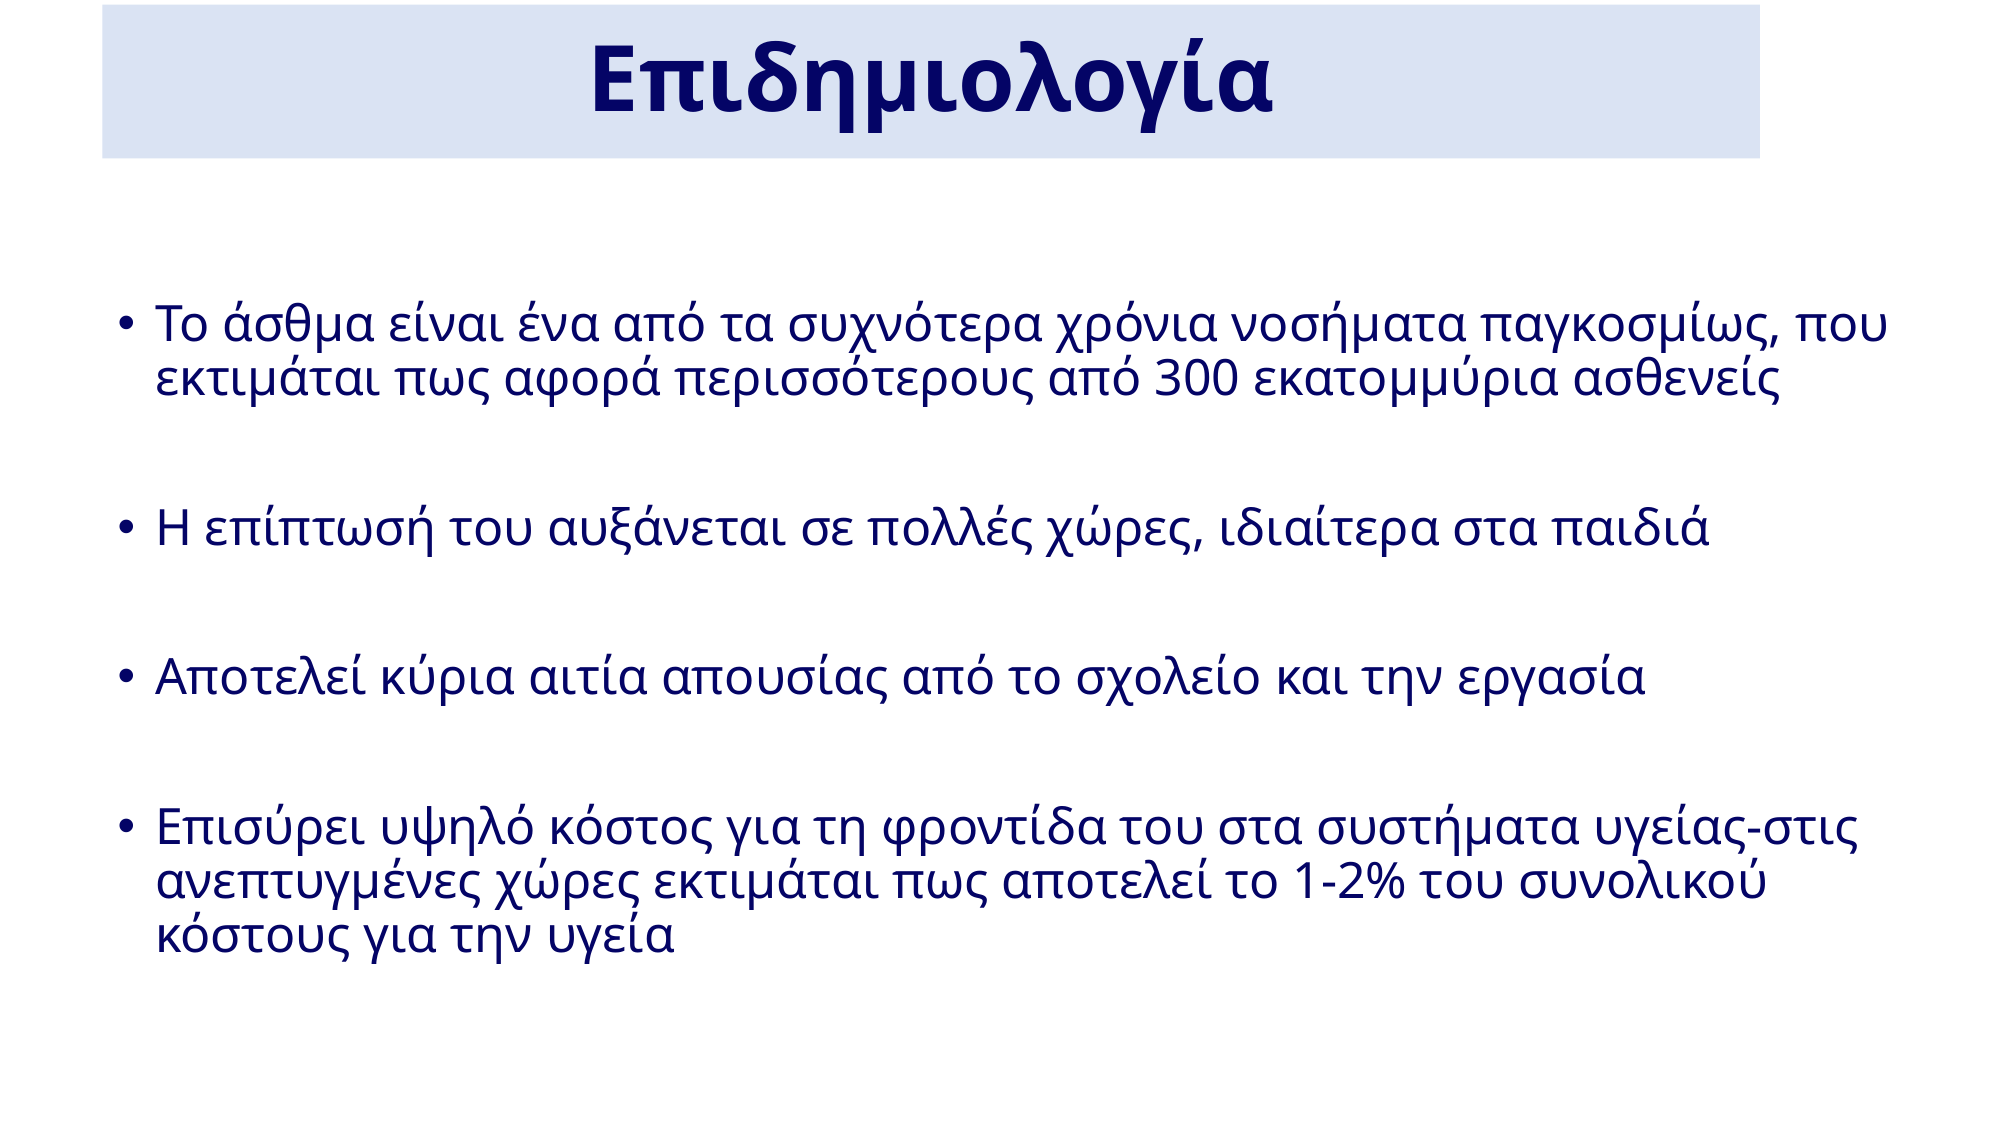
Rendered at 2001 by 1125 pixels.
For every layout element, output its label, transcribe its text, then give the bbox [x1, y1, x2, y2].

list Το άσθμα είναι ένα από τα συχνότερα χρόνια νοσήματα παγκοσμίως, που εκτιμάται πως αφορά περισσότερους από 300 εκατομμύρια ασθενείς Η επίπτωσή του αυξάνεται σε πολλές χώρες, ιδιαίτερα στα παιδιά Αποτελεί κύρια αιτία απουσίας από το σχολείο και την εργασία Επισύρει υψηλό κόστος για τη φροντίδα του στα συστήματα υγείας-στις ανεπτυγμένες χώρες εκτιμάται πως αποτελεί το 1-2% του συνολικού κόστους για την υγεία [102, 290, 1968, 1125]
title Επιδημιολογία [102, 4, 1760, 159]
